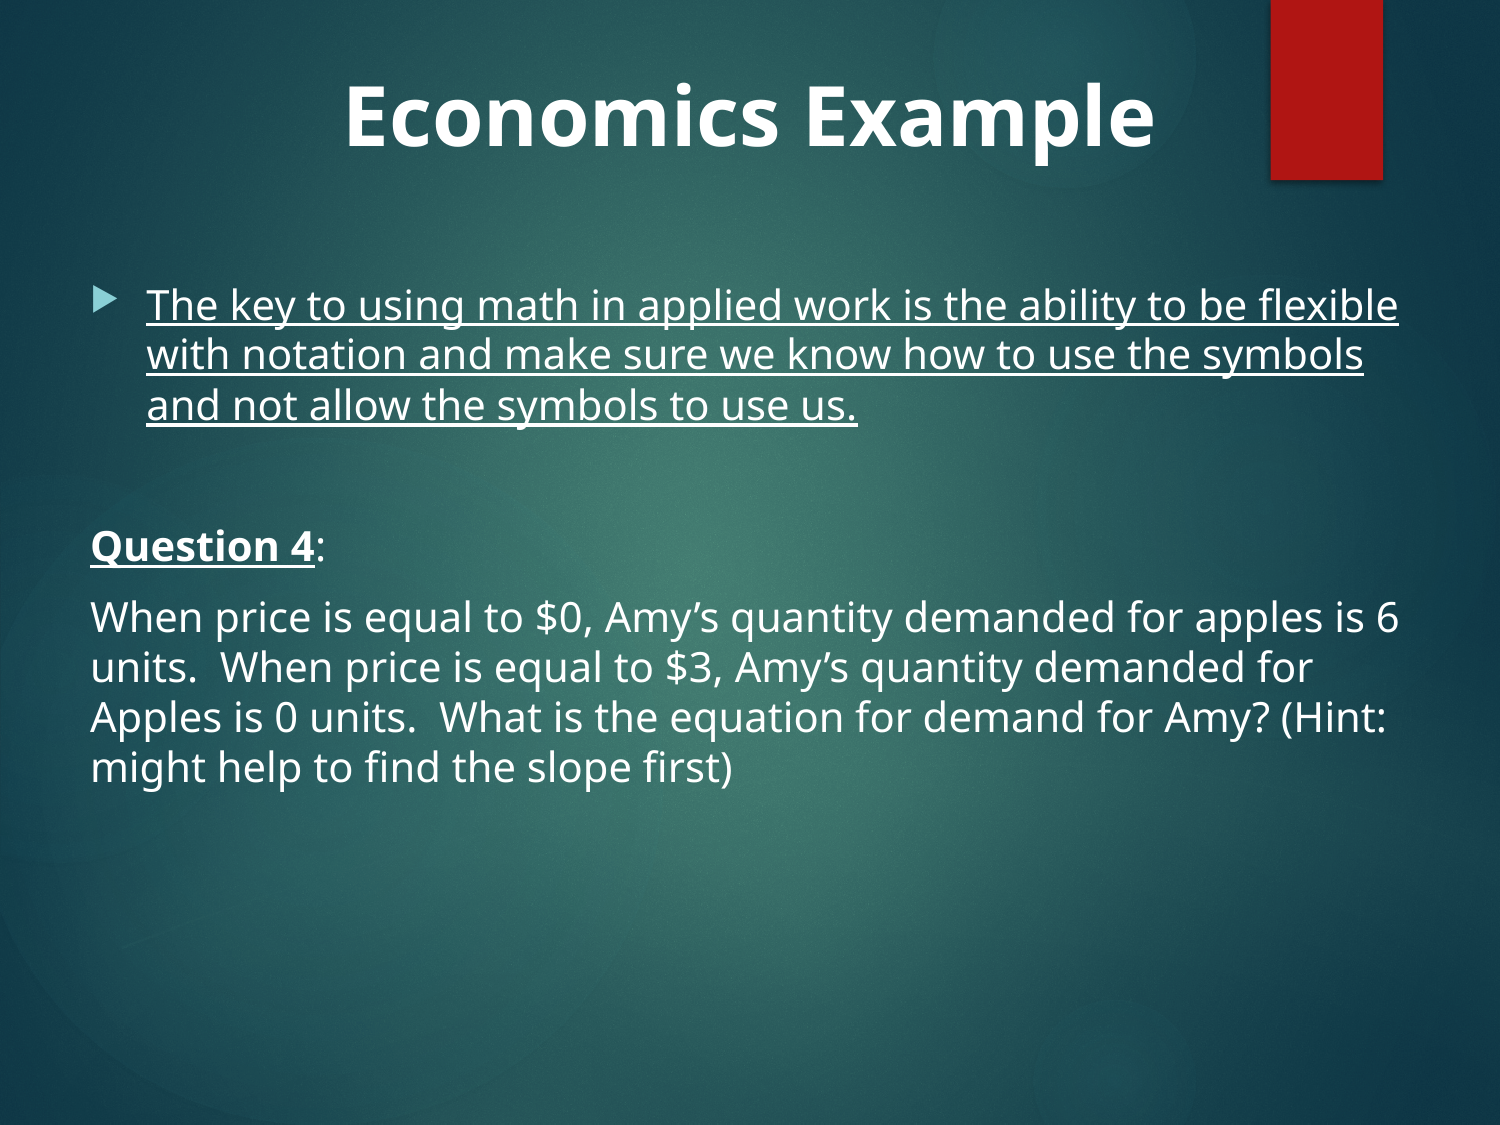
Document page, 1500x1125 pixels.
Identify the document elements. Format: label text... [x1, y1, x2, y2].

list The key to using math in applied work is the ability to be flexible with notation and make sure we know how to use the symbols and not allow the symbols to use us. Question 4: When price is equal to $0, Amy’s quantity demanded for apples is 6 units. When price is equal to $3, Amy’s quantity demanded for Apples is 0 units. What is the equation for demand for Amy? (Hint: might help to find the slope first) [75, 200, 1425, 1075]
text_box Economics Example [125, 55, 1375, 171]
